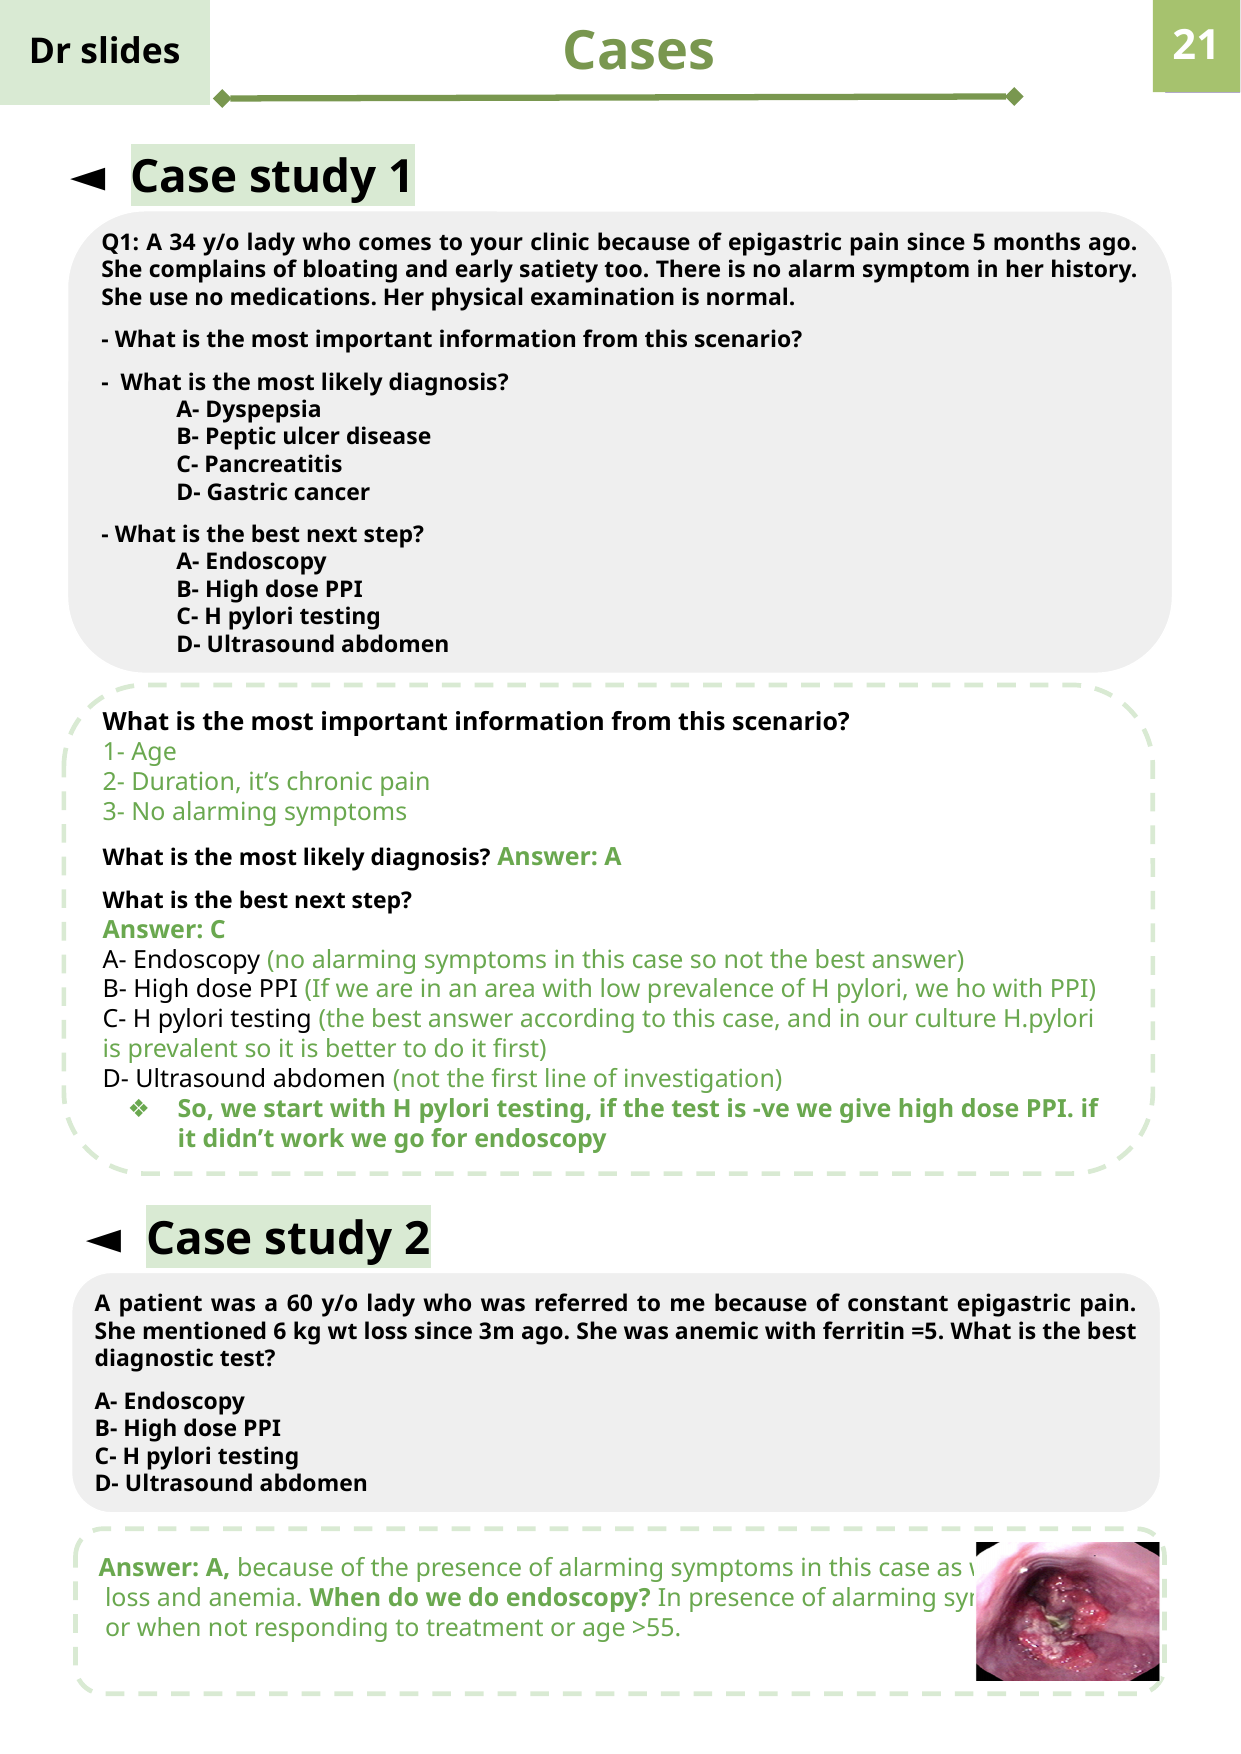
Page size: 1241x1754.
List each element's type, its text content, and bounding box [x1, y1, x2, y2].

picture [973, 1541, 1161, 1681]
text_box Q1: A 34 y/o lady who comes to your clinic because of epigastric pain since 5 months ago. She complains of bloating and early satiety too. There is no alarm symptom in her history. She use no medications. Her physical examination is normal. - What is the most important information from this scenario? - What is the most likely diagnosis? A- Dyspepsia B- Peptic ulcer disease C- Pancreatitis D- Gastric cancer - What is the best next step? A- Endoscopy B- High dose PPI C- H pylori testing D- Ultrasound abdomen [67, 210, 1173, 674]
slide_number ‹#› [1152, 0, 1241, 93]
text_box Case study 1 [40, 131, 455, 236]
text_box Case study 2 [56, 1193, 470, 1298]
text_box Dr slides [0, 0, 210, 105]
text_box What is the most important information from this scenario? 1- Age 2- Duration, it’s chronic pain 3- No alarming symptoms What is the most likely diagnosis? Answer: A What is the best next step? Answer: C A- Endoscopy (no alarming symptoms in this case so not the best answer) B- High dose PPI (If we are in an area with low prevalence of H pylori, we ho with PPI) C- H pylori testing (the best answer according to this case, and in our culture H.pylori is prevalent so it is better to do it first) D- Ultrasound abdomen (not the first line of investigation) So, we start with H pylori testing, if the test is -ve we give high dose PPI. if it didn’t work we go for endoscopy [63, 684, 1153, 1174]
text_box Cases [222, 0, 1057, 68]
text_box Answer: A, because of the presence of alarming symptoms in this case as weight loss and anemia. When do we do endoscopy? In presence of alarming symptoms or when not responding to treatment or age >55. [75, 1528, 1160, 1694]
text_box A patient was a 60 y/o lady who was referred to me because of constant epigastric pain. She mentioned 6 kg wt loss since 3m ago. She was anemic with ferritin =5. What is the best diagnostic test? A- Endoscopy B- High dose PPI C- H pylori testing D- Ultrasound abdomen [71, 1272, 1161, 1513]
